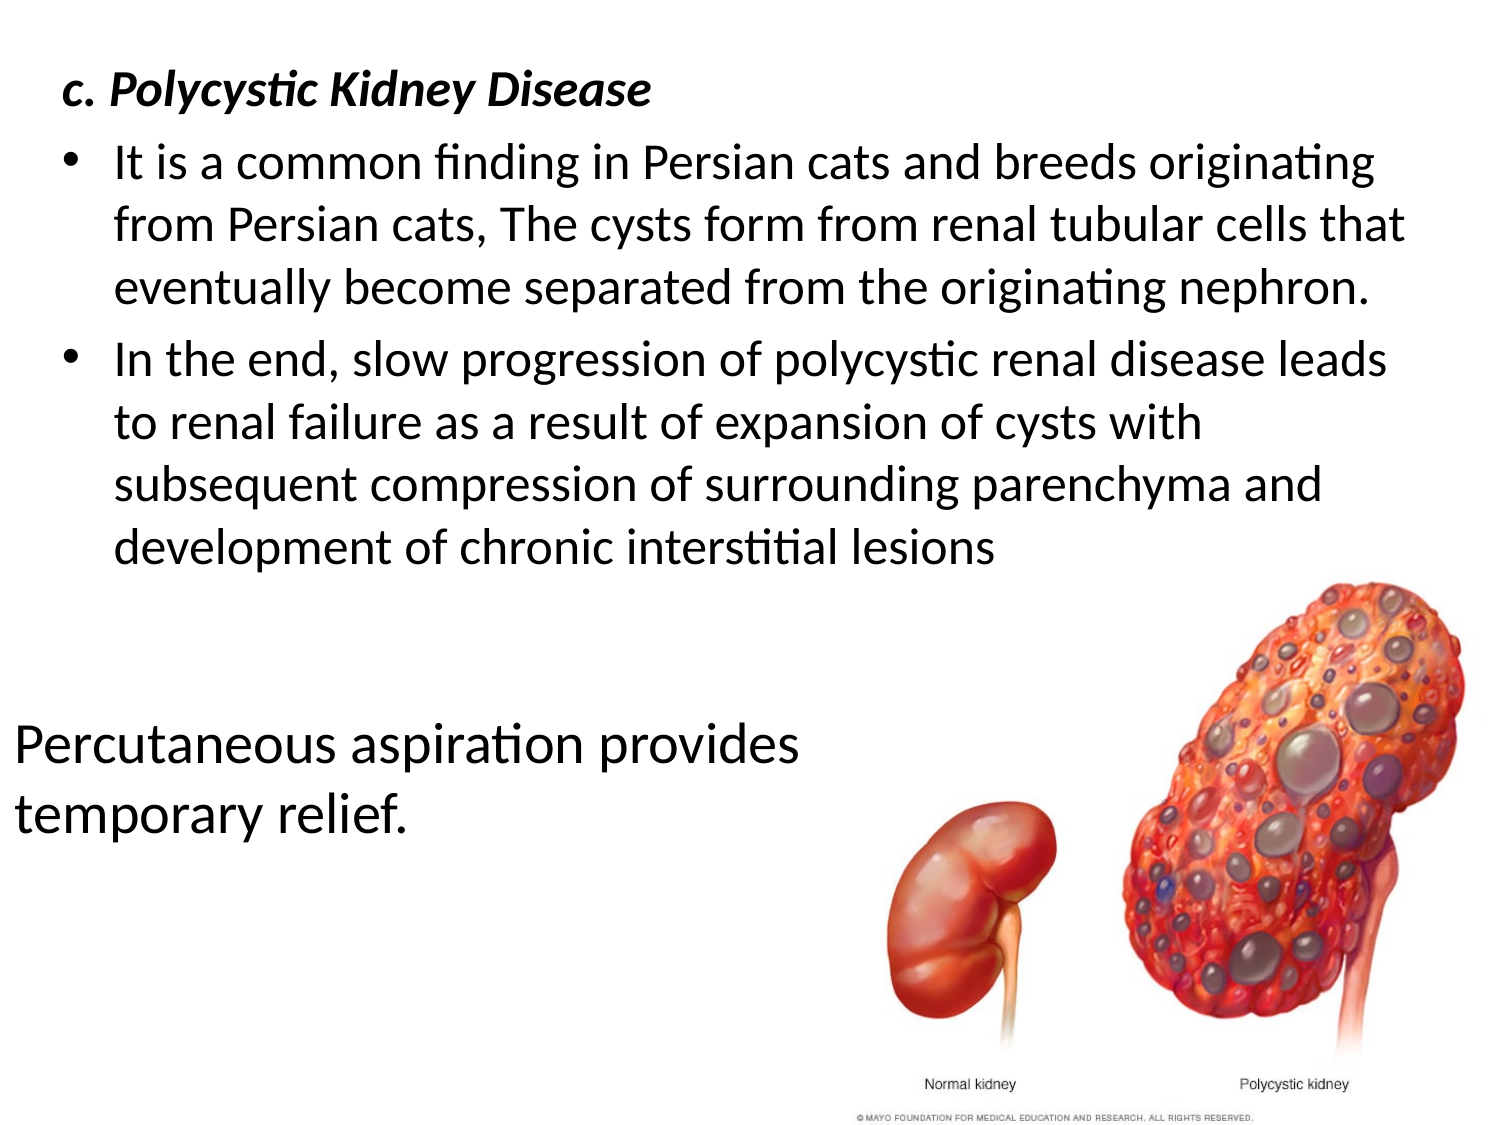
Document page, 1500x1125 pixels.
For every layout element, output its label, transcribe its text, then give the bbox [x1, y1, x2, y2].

picture [852, 569, 1500, 1125]
list c. Polycystic Kidney Disease It is a common finding in Persian cats and breeds originating from Persian cats, The cysts form from renal tubular cells that eventually become separated from the originating nephron. In the end, slow progression of polycystic renal disease leads to renal failure as a result of expansion of cysts with subsequent compression of surrounding parenchyma and development of chronic interstitial lesions [46, 46, 1425, 645]
text_box Percutaneous aspiration provides temporary relief. [0, 697, 847, 853]
